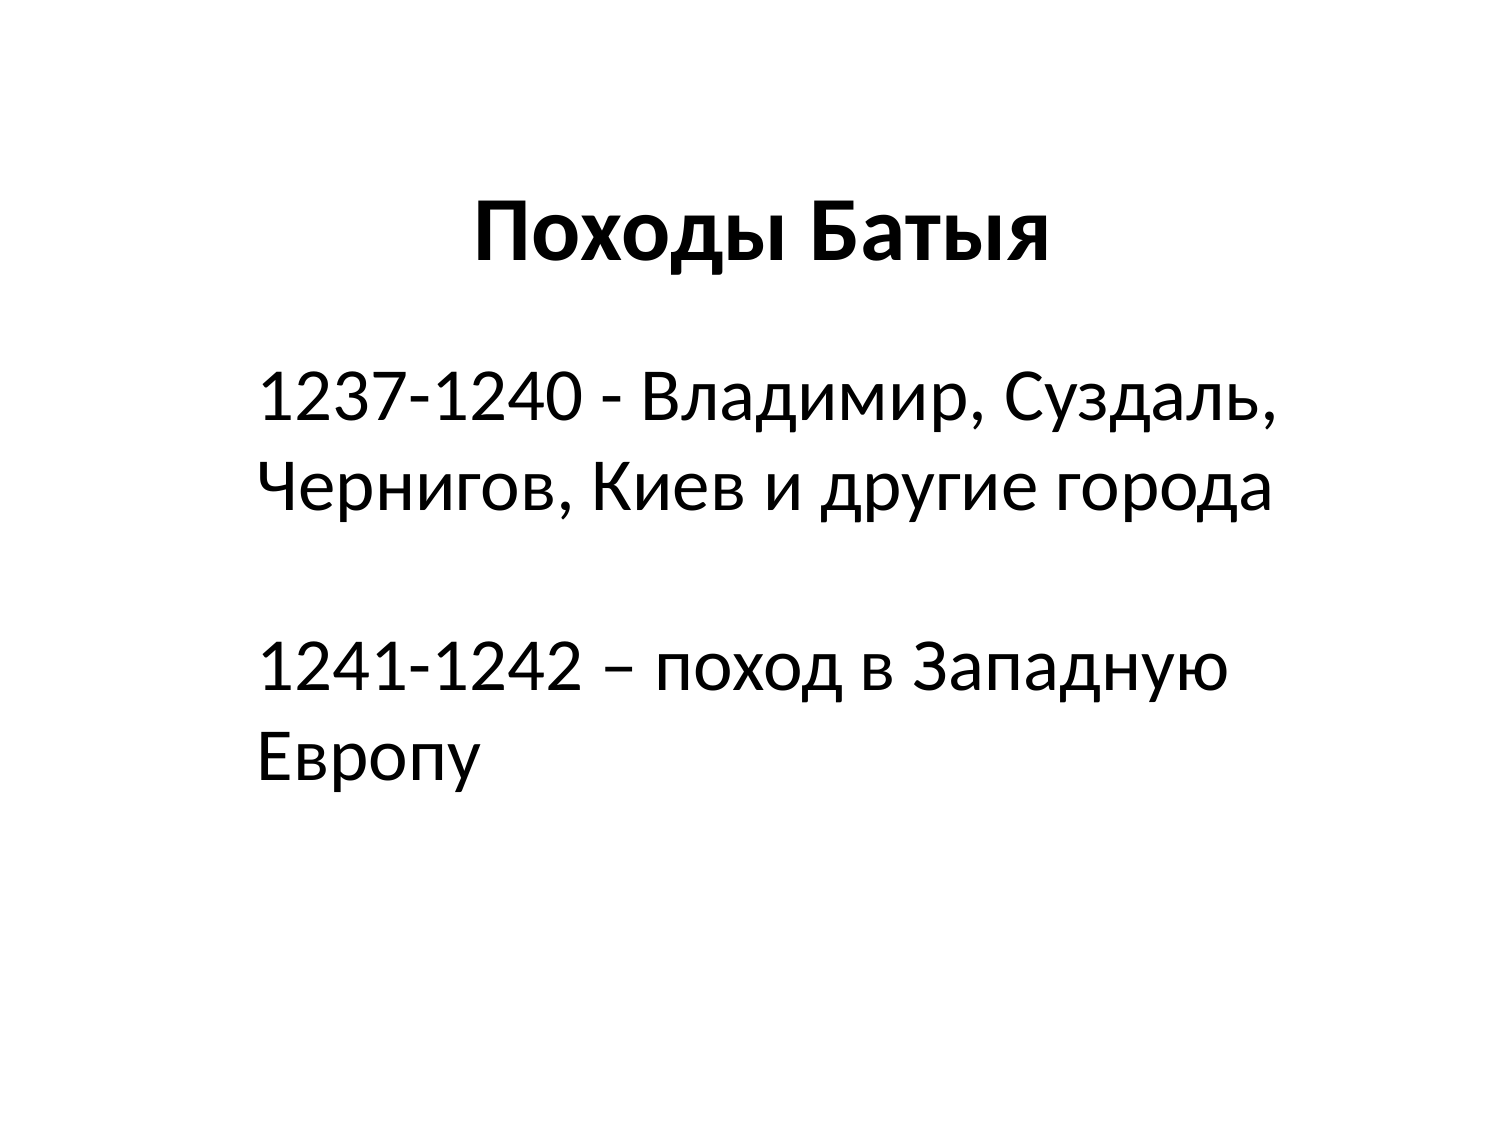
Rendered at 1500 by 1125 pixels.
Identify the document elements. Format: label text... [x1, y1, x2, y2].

title Походы Батыя [88, 149, 1439, 299]
text_box 1237-1240 - Владимир, Суздаль, Чернигов, Киев и другие города 1241-1242 – поход в Западную Европу [242, 338, 1376, 803]
